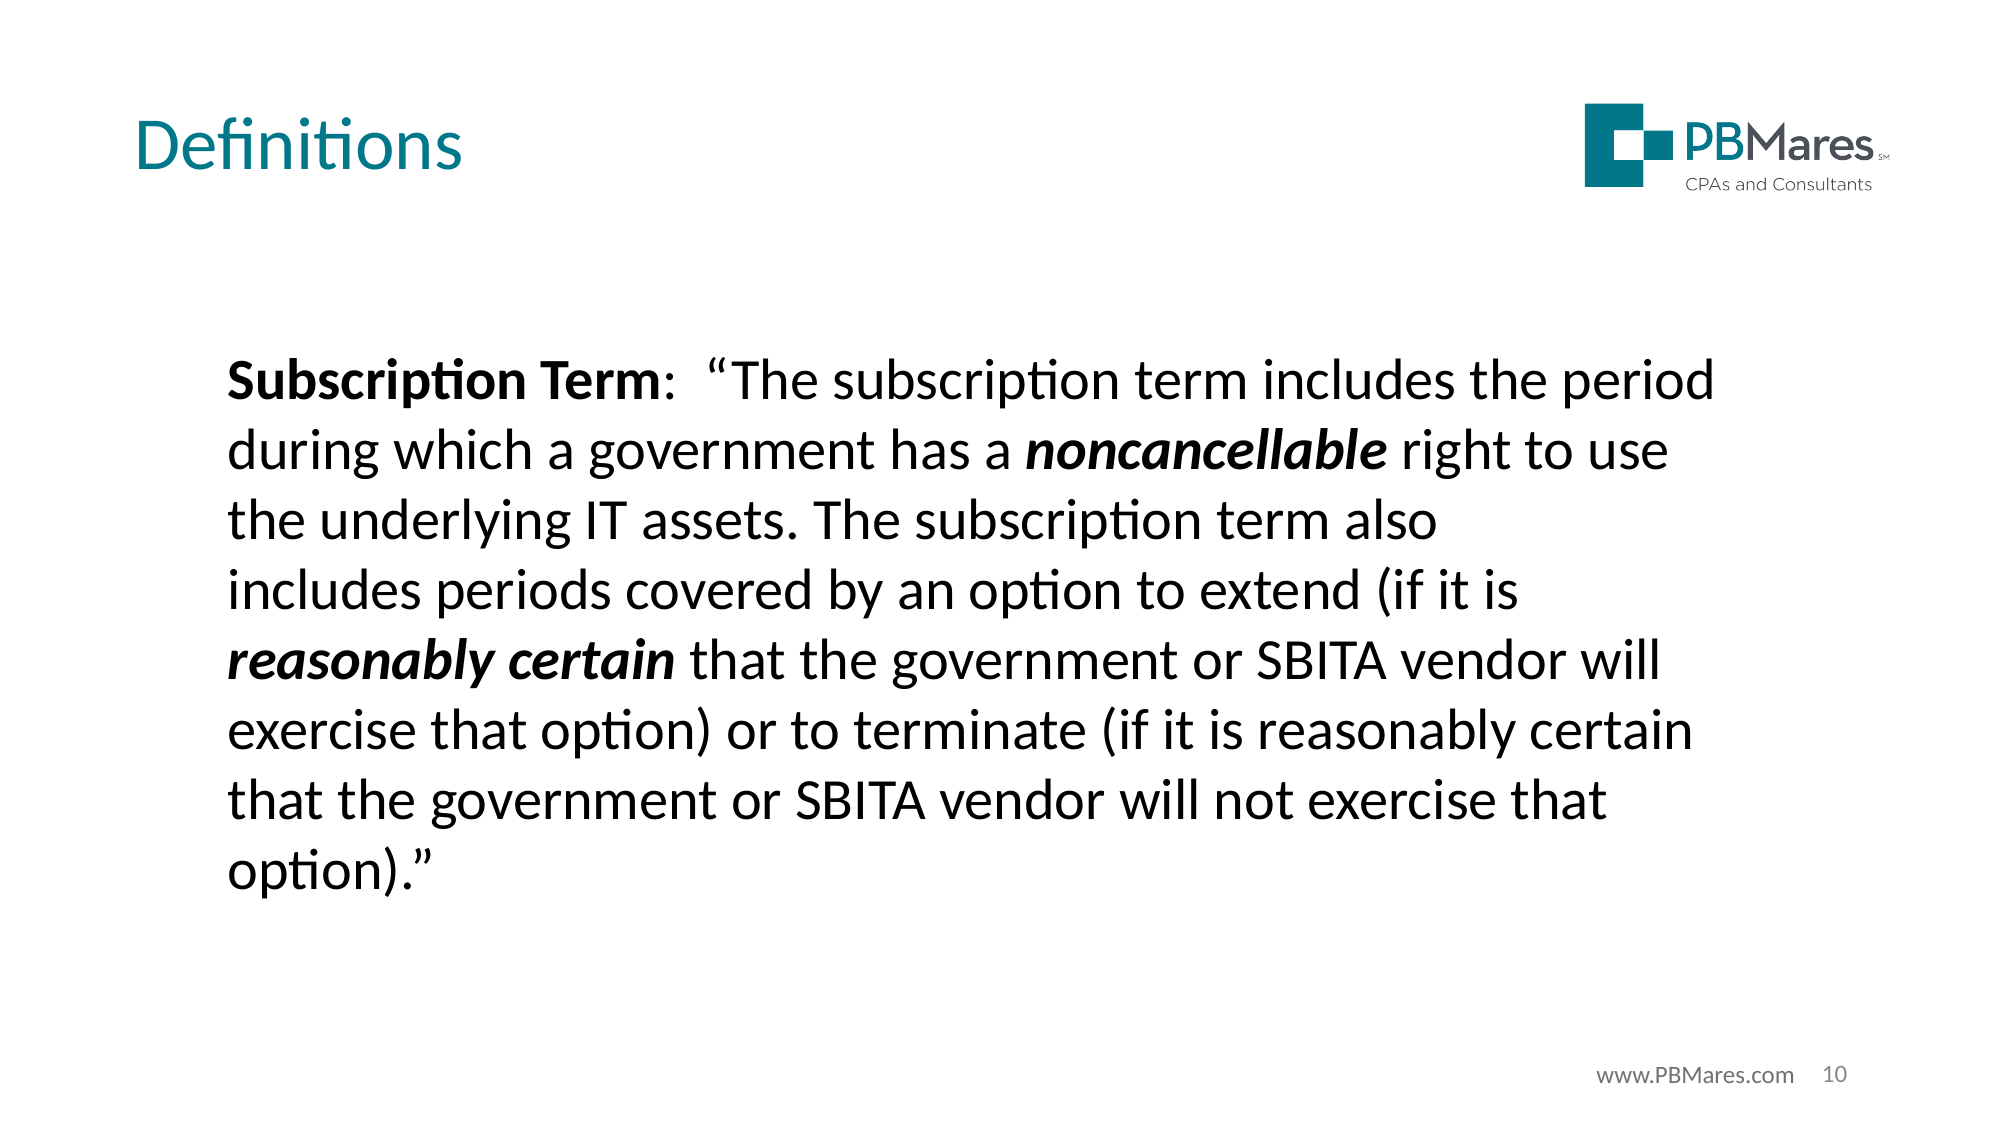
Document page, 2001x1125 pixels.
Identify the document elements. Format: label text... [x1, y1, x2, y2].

slide_number 10 [1412, 1042, 1863, 1103]
text_box [116, 100, 1884, 197]
text_box Definitions [119, 87, 1489, 194]
text_box Subscription Term: “The subscription term includes the period during which a government has a noncancellable right to use the underlying IT assets. The subscription term also includes periods covered by an option to extend (if it is reasonably certain that the government or SBITA vendor will exercise that option) or to terminate (if it is reasonably certain that the government or SBITA vendor will not exercise that option).” [213, 333, 1760, 909]
text_box www.PBMares.com [1581, 1051, 1937, 1097]
picture [1884, 100, 1893, 194]
